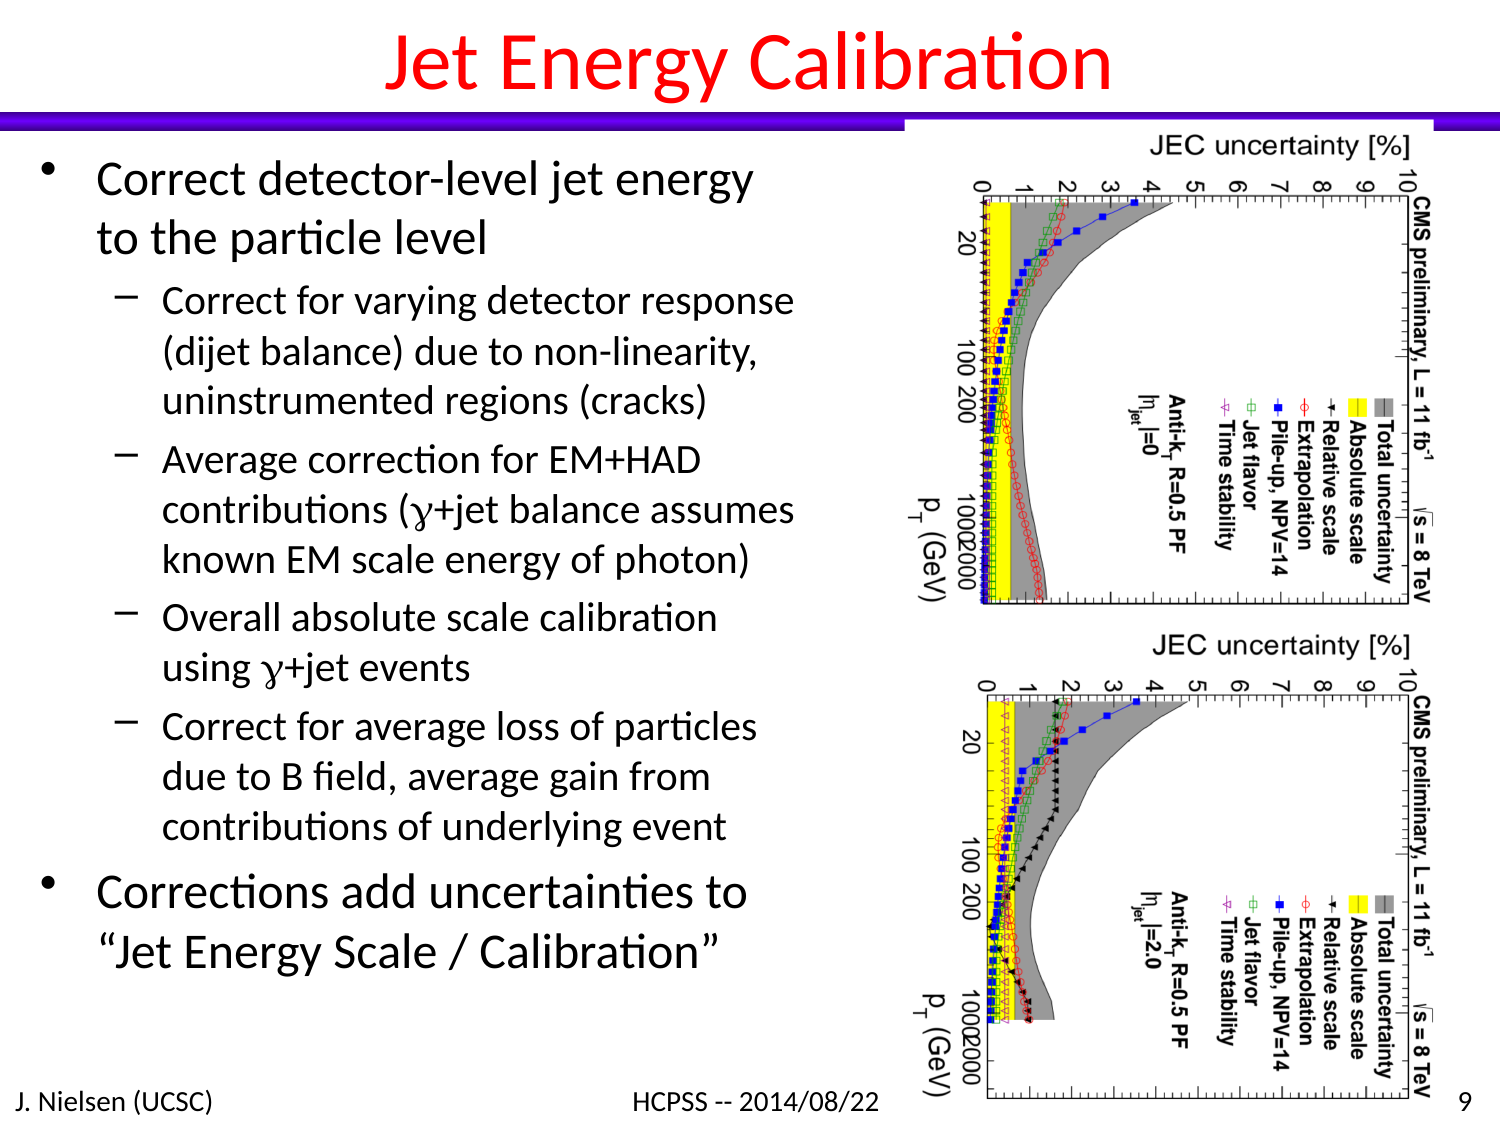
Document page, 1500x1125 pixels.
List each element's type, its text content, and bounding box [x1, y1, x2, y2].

picture [914, 108, 1424, 1125]
footer HCPSS -- 2014/08/22 [462, 1074, 910, 1113]
slide_number J. Nielsen (UCSC) [0, 1074, 438, 1125]
title Jet Energy Calibration [0, 0, 1500, 113]
slide_number 9 [1434, 1074, 1488, 1113]
list Correct detector-level jet energy to the particle level Correct for varying detector response (dijet balance) due to non-linearity, uninstrumented regions (cracks) Average correction for EM+HAD contributions (g+jet balance assumes known EM scale energy of photon) Overall absolute scale calibration using g+jet events Correct for average loss of particles due to B field, average gain from contributions of underlying event Corrections add uncertainties to “Jet Energy Scale / Calibration” [24, 137, 817, 1063]
